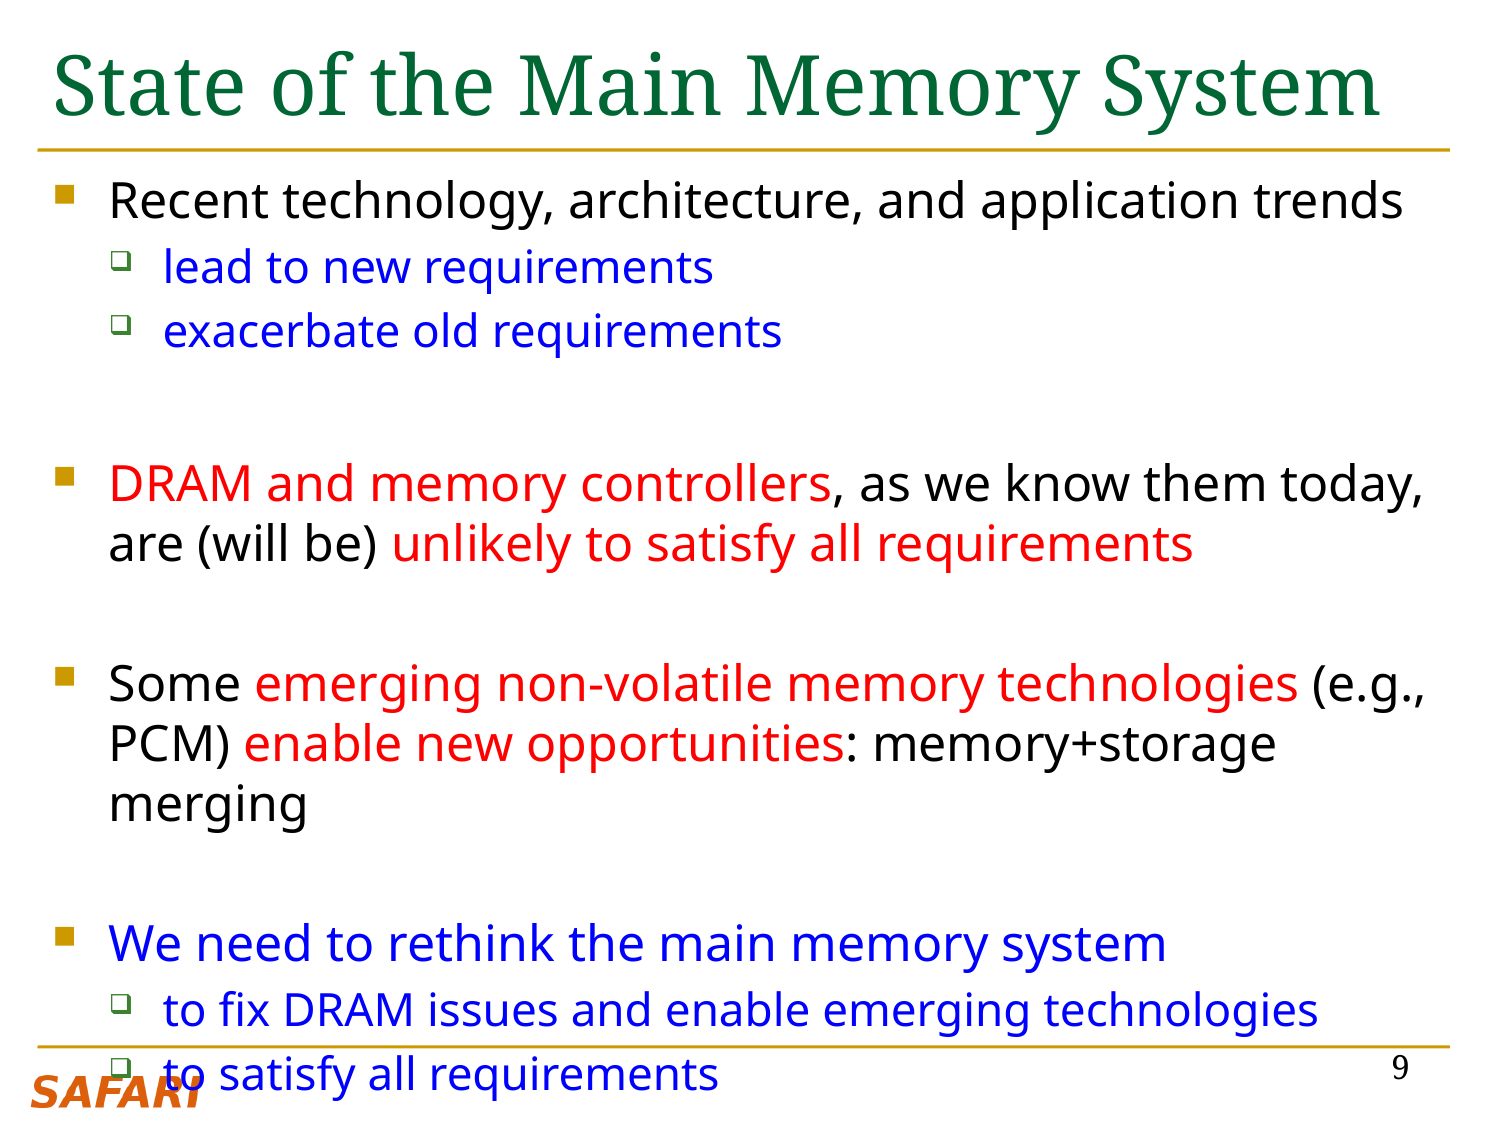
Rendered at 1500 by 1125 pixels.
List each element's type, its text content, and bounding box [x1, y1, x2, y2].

picture [29, 1066, 207, 1118]
title State of the Main Memory System [37, 24, 1450, 160]
picture [112, 1066, 126, 1074]
slide_number 9 [1074, 1023, 1426, 1100]
list Recent technology, architecture, and application trends lead to new requirements exacerbate old requirements DRAM and memory controllers, as we know them today, are (will be) unlikely to satisfy all requirements Some emerging non-volatile memory technologies (e.g., PCM) enable new opportunities: memory+storage merging We need to rethink the main memory system to fix DRAM issues and enable emerging technologies to satisfy all requirements [37, 160, 1450, 1013]
